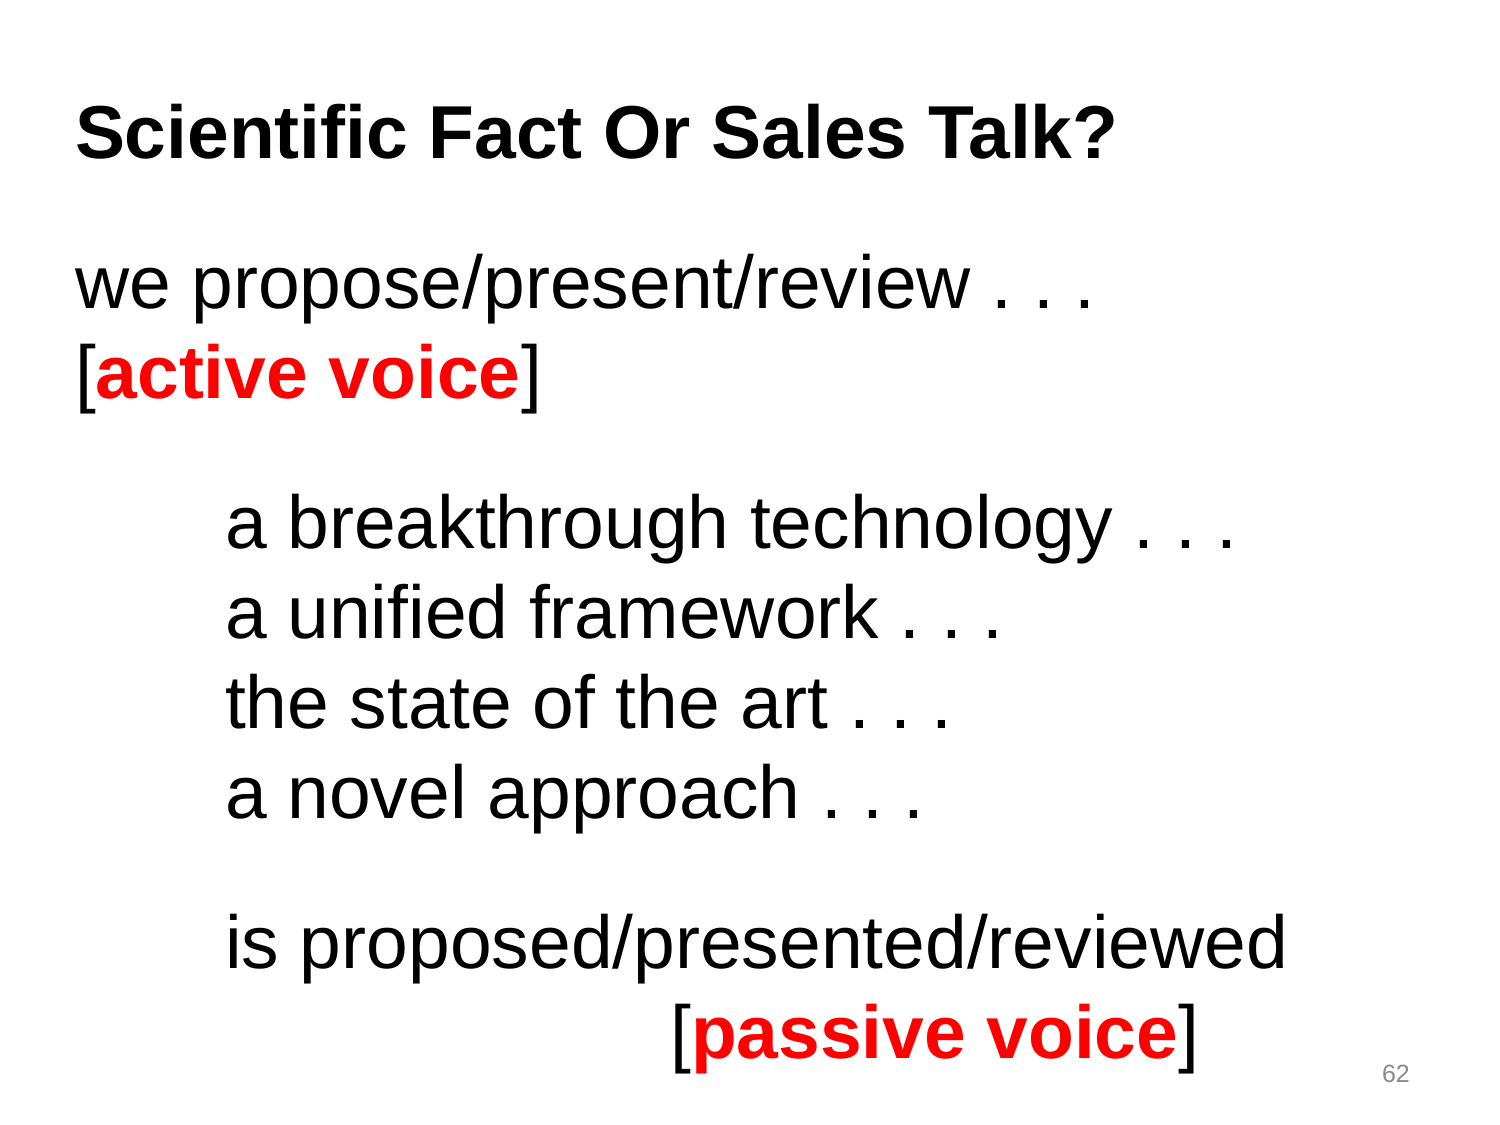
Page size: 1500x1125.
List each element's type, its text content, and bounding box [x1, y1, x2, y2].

text_box Scientific Fact Or Sales Talk? we propose/present/review . . . [active voice] a breakthrough technology . . . a unified framework . . . the state of the art . . . a novel approach . . . is proposed/presented/reviewed [passive voice] [75, 83, 1304, 1074]
slide_number 62 [1074, 1042, 1425, 1103]
